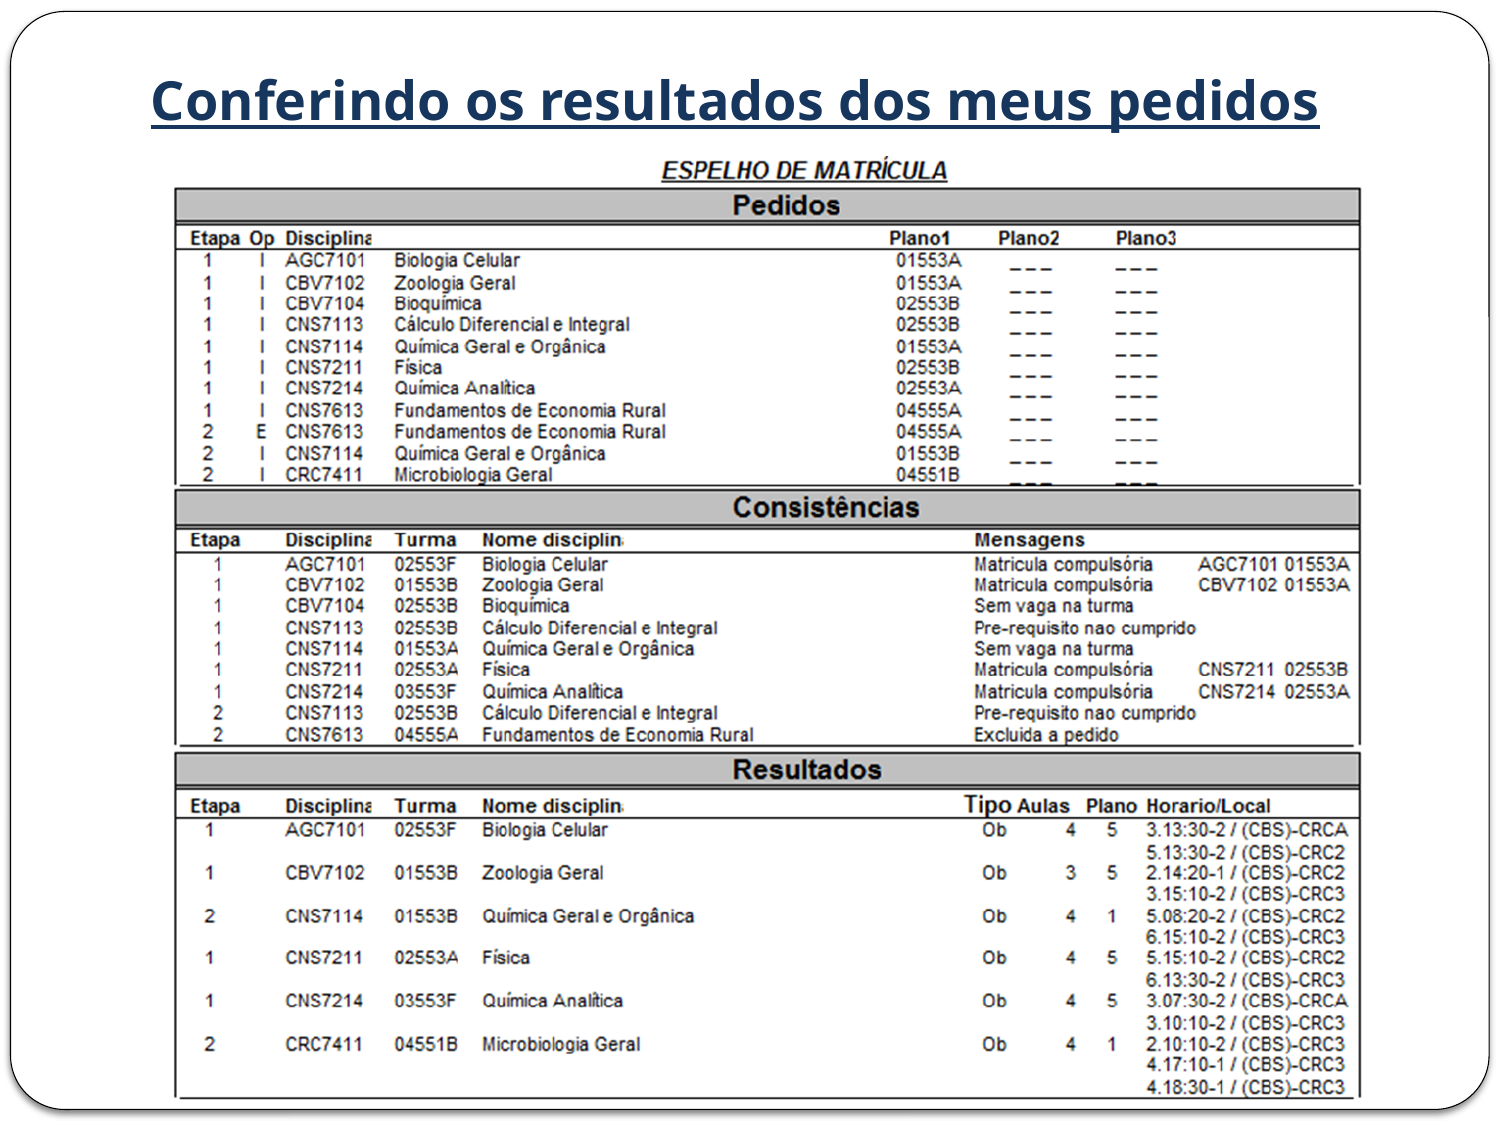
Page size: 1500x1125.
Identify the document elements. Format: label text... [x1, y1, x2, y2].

title Conferindo os resultados dos meus pedidos [135, 19, 1411, 147]
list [170, 156, 1365, 1100]
